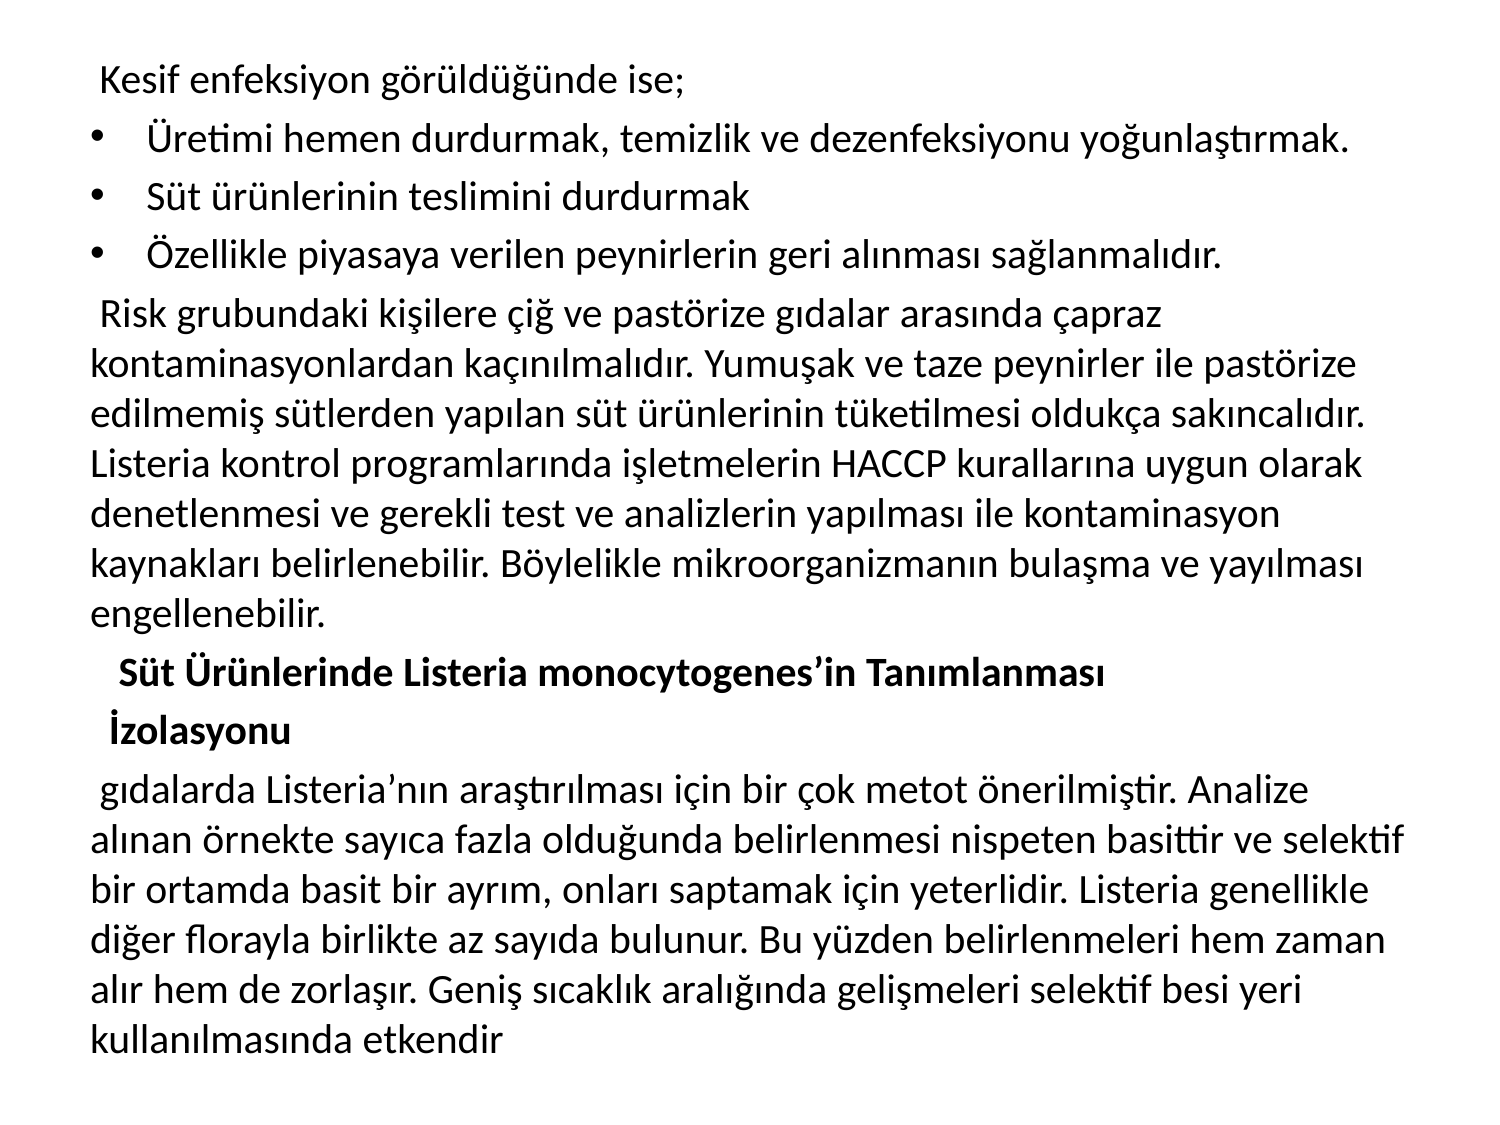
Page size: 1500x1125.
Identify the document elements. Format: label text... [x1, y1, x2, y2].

list Kesif enfeksiyon görüldüğünde ise; Üretimi hemen durdurmak, temizlik ve dezenfeksiyonu yoğunlaştırmak. Süt ürünlerinin teslimini durdurmak Özellikle piyasaya verilen peynirlerin geri alınması sağlanmalıdır. Risk grubundaki kişilere çiğ ve pastörize gıdalar arasında çapraz kontaminasyonlardan kaçınılmalıdır. Yumuşak ve taze peynirler ile pastörize edilmemiş sütlerden yapılan süt ürünlerinin tüketilmesi oldukça sakıncalıdır. Listeria kontrol programlarında işletmelerin HACCP kurallarına uygun olarak denetlenmesi ve gerekli test ve analizlerin yapılması ile kontaminasyon kaynakları belirlenebilir. Böylelikle mikroorganizmanın bulaşma ve yayılması engellenebilir. Süt Ürünlerinde Listeria monocytogenes’in Tanımlanması İzolasyonu gıdalarda Listeria’nın araştırılması için bir çok metot önerilmiştir. Analize alınan örnekte sayıca fazla olduğunda belirlenmesi nispeten basittir ve selektif bir ortamda basit bir ayrım, onları saptamak için yeterlidir. Listeria genellikle diğer florayla birlikte az sayıda bulunur. Bu yüzden belirlenmeleri hem zaman alır hem de zorlaşır. Geniş sıcaklık aralığında gelişmeleri selektif besi yeri kullanılmasında etkendir [75, 44, 1425, 1098]
